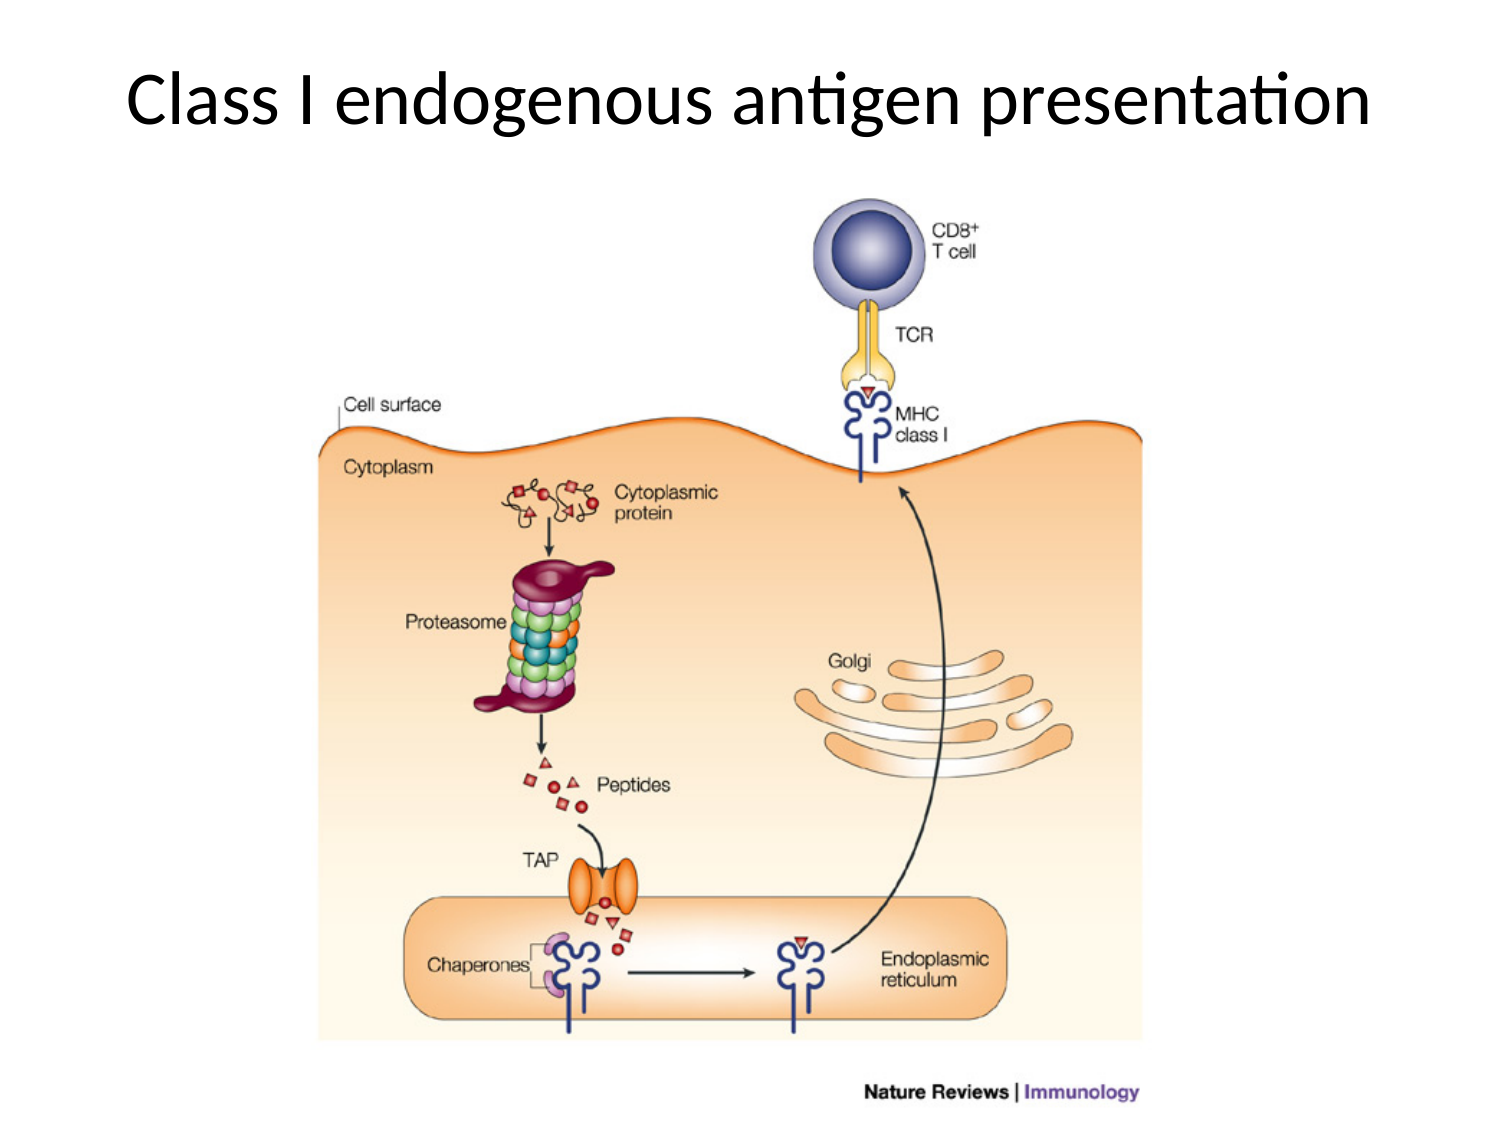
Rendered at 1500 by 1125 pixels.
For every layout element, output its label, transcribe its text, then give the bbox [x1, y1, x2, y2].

picture [299, 187, 1163, 1120]
title Class I endogenous antigen presentation [75, 0, 1425, 188]
